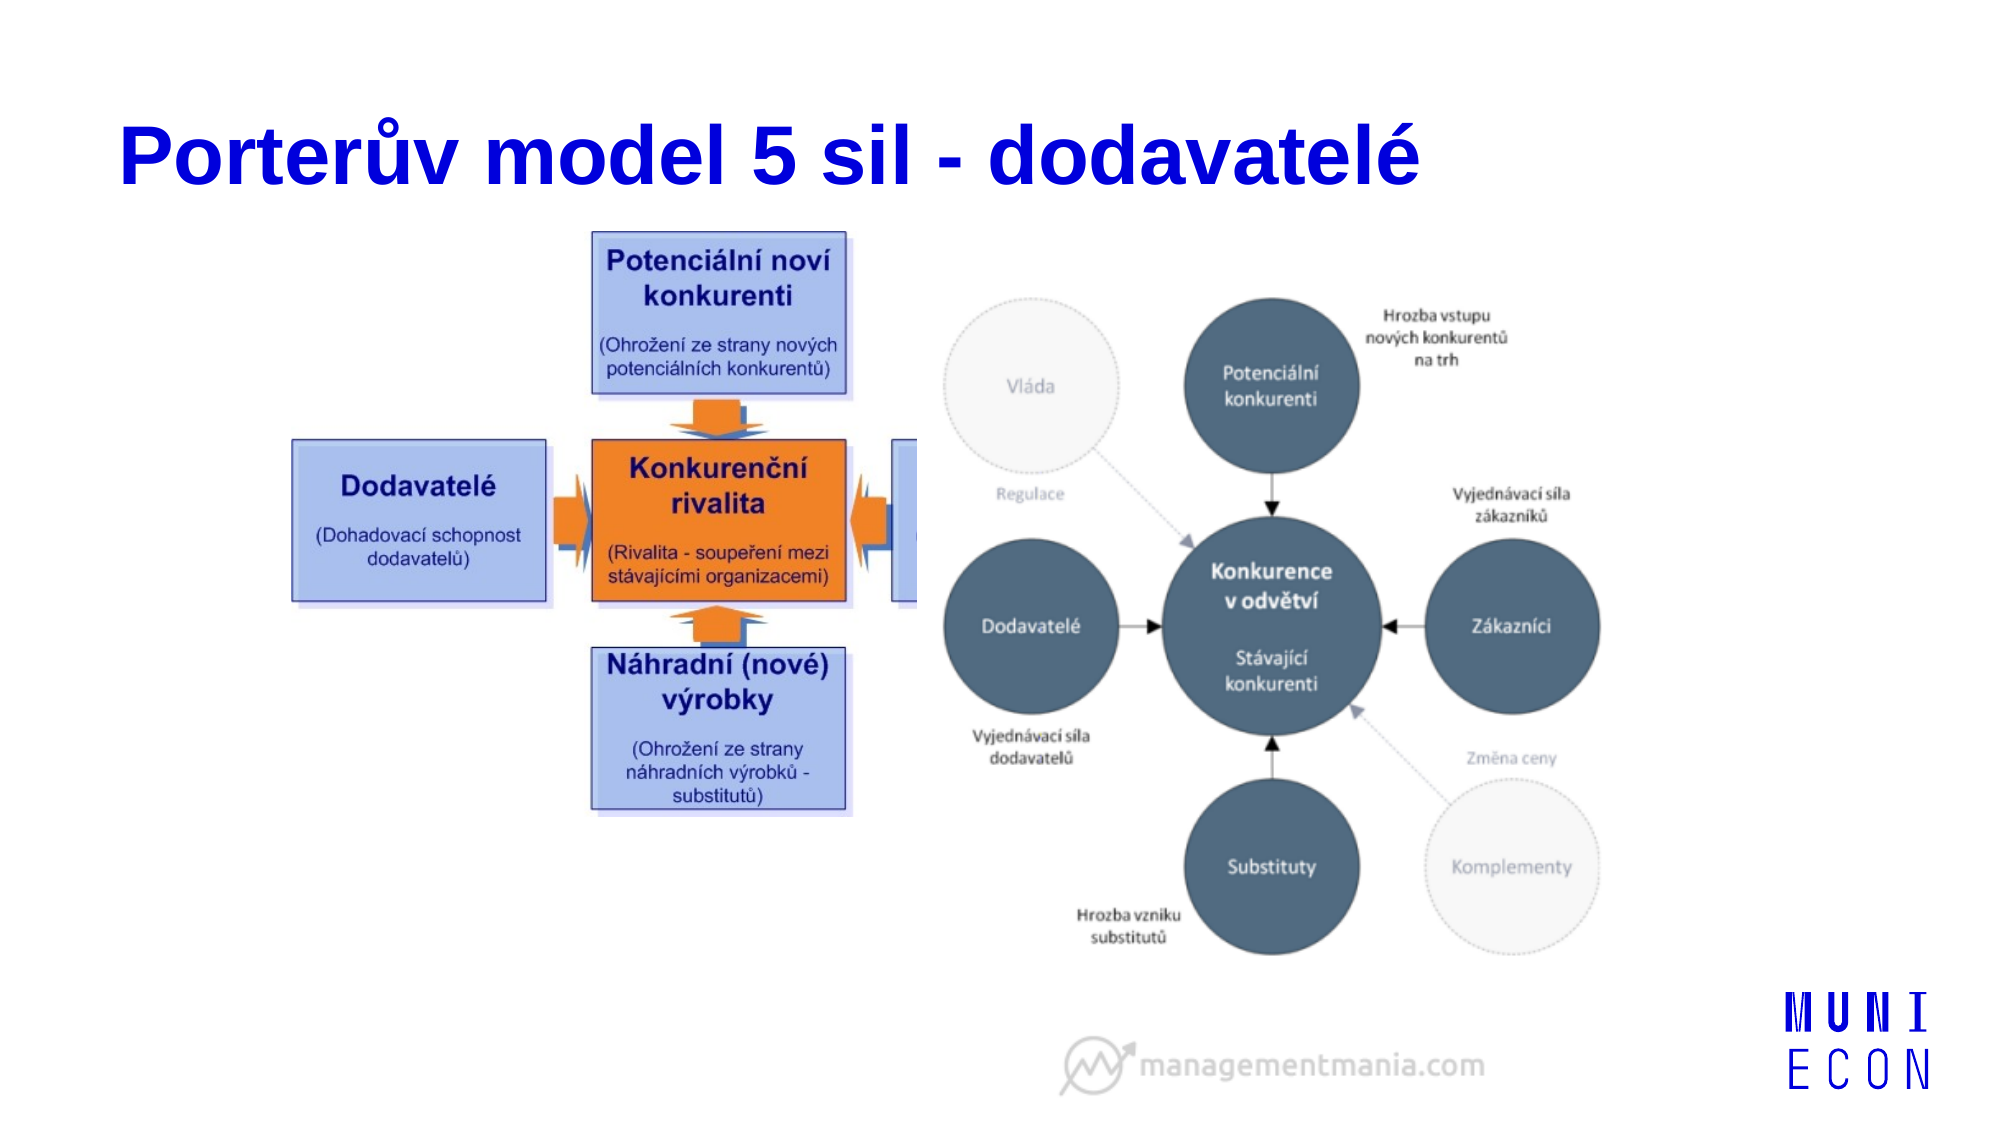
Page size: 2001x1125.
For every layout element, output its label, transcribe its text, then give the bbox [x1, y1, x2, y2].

title Porterův model 5 sil - dodavatelé [118, 118, 1883, 193]
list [290, 231, 1154, 817]
picture [917, 278, 1626, 1122]
